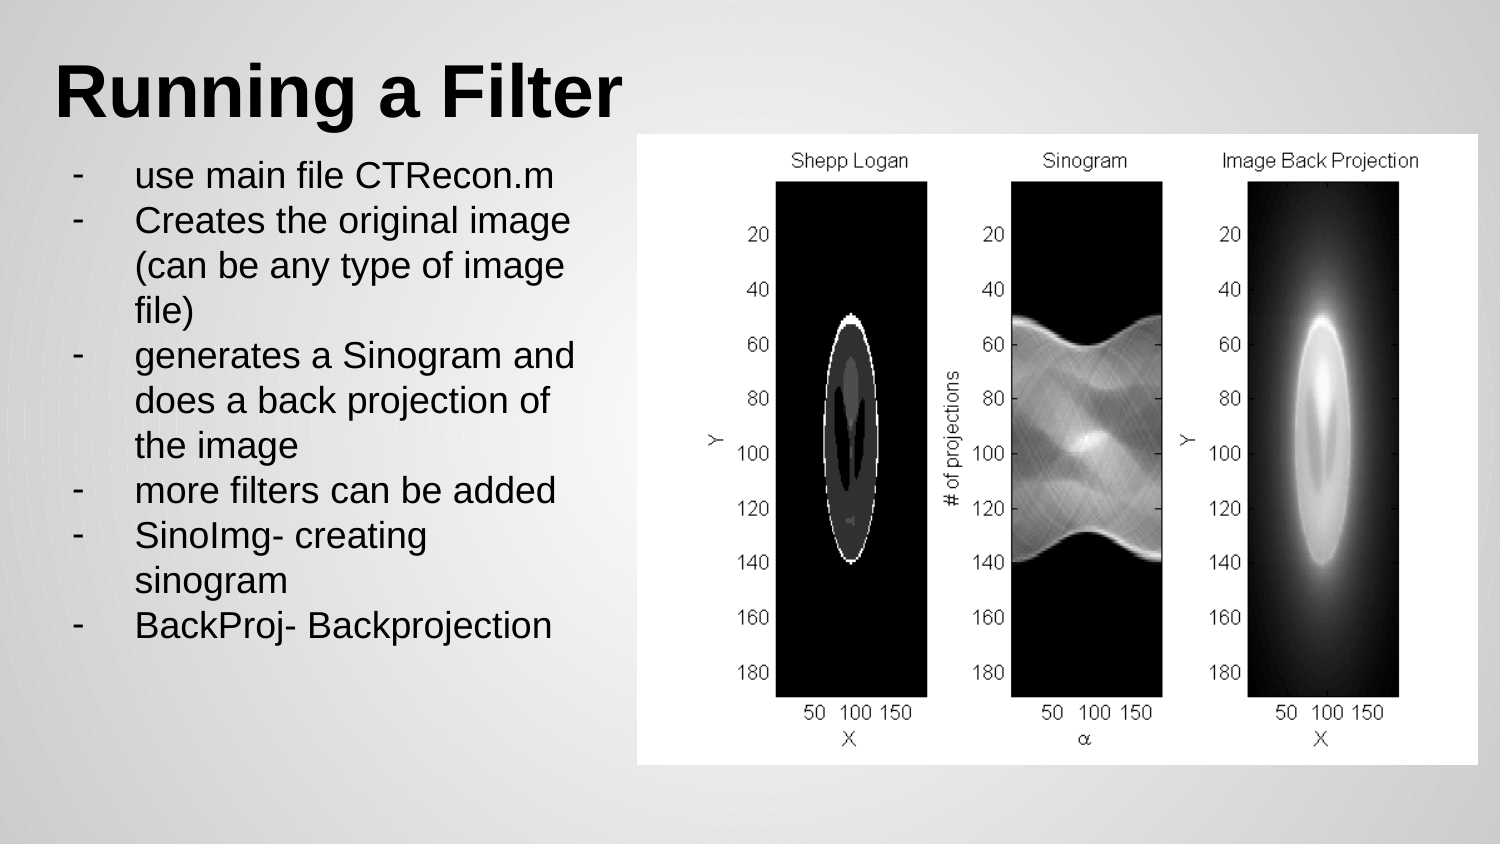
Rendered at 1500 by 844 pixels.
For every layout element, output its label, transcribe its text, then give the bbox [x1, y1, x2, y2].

title Running a Filter [39, 6, 1390, 147]
picture [637, 134, 1478, 765]
list use main file CTRecon.m Creates the original image (can be any type of image file) generates a Sinogram and does a back projection of the image more filters can be added SinoImg- creating sinogram BackProj- Backprojection [44, 135, 600, 747]
